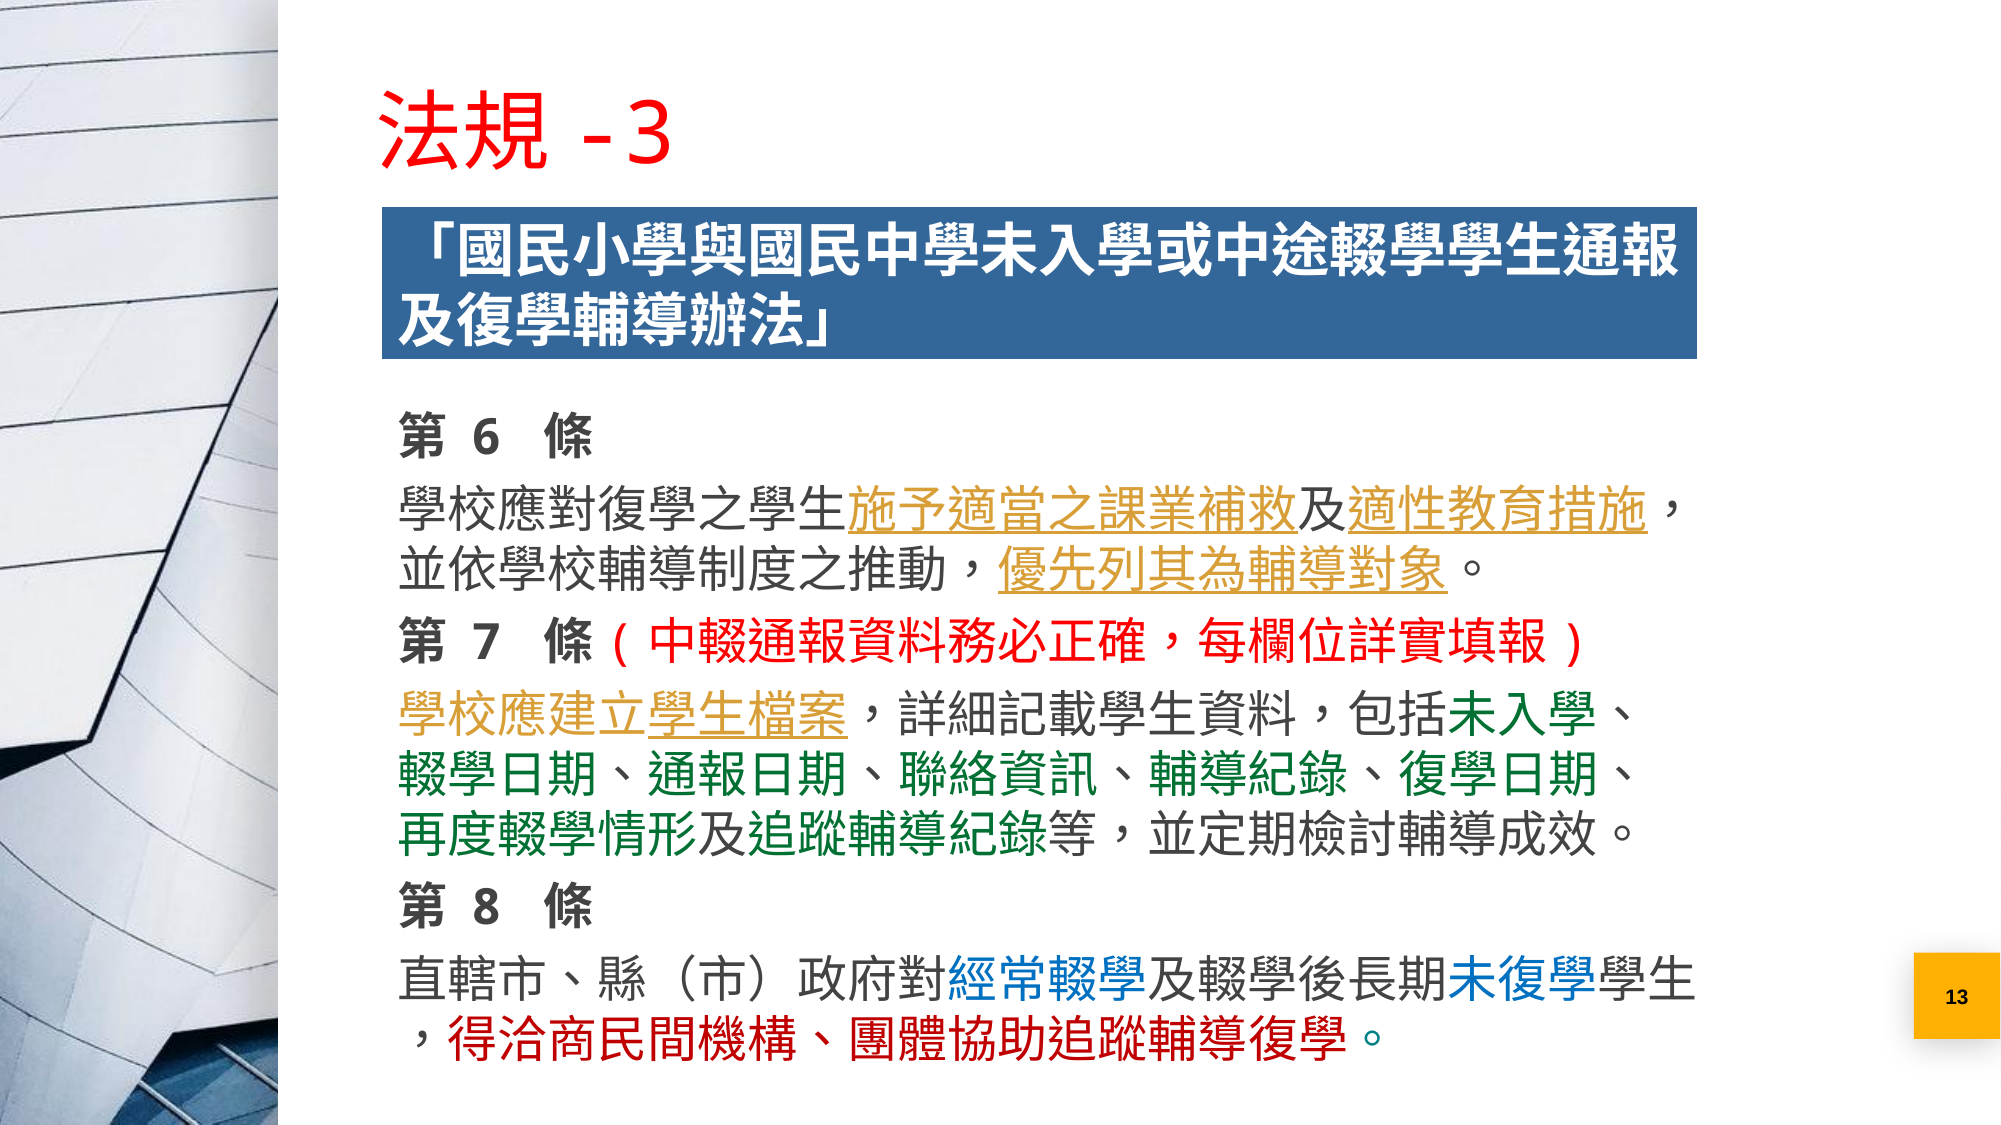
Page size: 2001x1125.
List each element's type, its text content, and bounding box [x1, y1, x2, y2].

title 「國民小學與國民中學未入學或中途輟學學生通報及復學輔導辦法」 [382, 208, 1696, 359]
picture [0, 0, 278, 1125]
text_box 法規-3 [360, 34, 1636, 222]
list 第 6 條 學校應對復學之學生施予適當之課業補救及適性教育措施， 並依學校輔導制度之推動，優先列其為輔導對象。 第 7 條(中輟通報資料務必正確，每欄位詳實填報) 學校應建立學生檔案，詳細記載學生資料，包括未入學、 輟學日期、通報日期、聯絡資訊、輔導紀錄、復學日期、 再度輟學情形及追蹤輔導紀錄等，並定期檢討輔導成效。 第 8 條 直轄市、縣（市）政府對經常輟學及輟學後長期未復學學生 ，得洽商民間機構、團體協助追蹤輔導復學。 [382, 389, 1726, 1083]
slide_number 13 [1913, 952, 2000, 1039]
